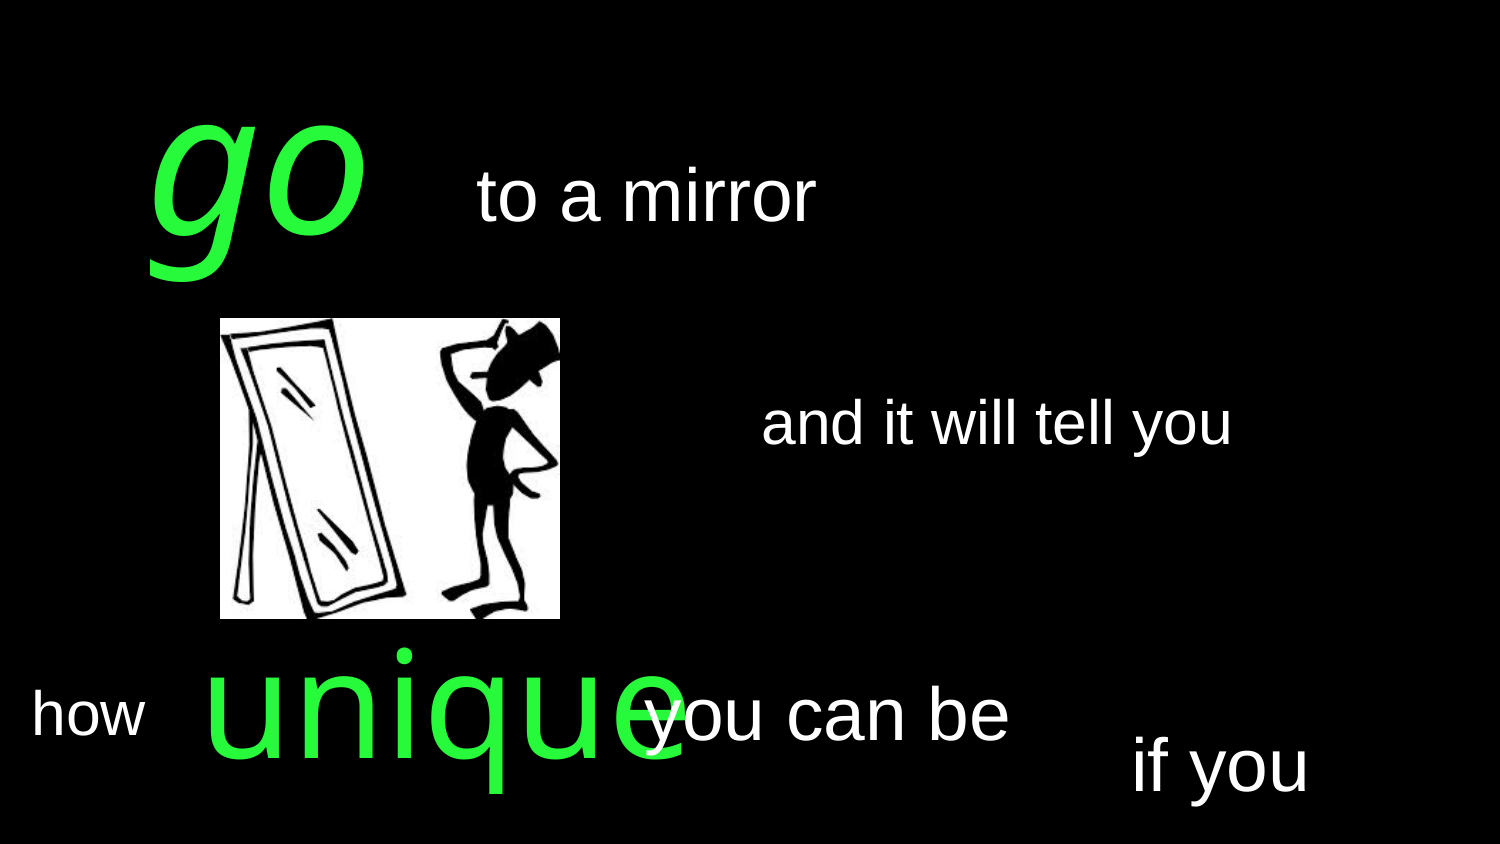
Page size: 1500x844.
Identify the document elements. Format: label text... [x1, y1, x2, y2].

text_box go [130, 19, 449, 360]
picture [219, 318, 560, 620]
text_box if you [1115, 701, 1500, 786]
text_box to a mirror [461, 131, 1311, 248]
text_box unique [184, 593, 792, 844]
text_box and it will tell you [746, 367, 1393, 498]
text_box how [16, 657, 184, 795]
text_box you can be [629, 650, 1187, 802]
